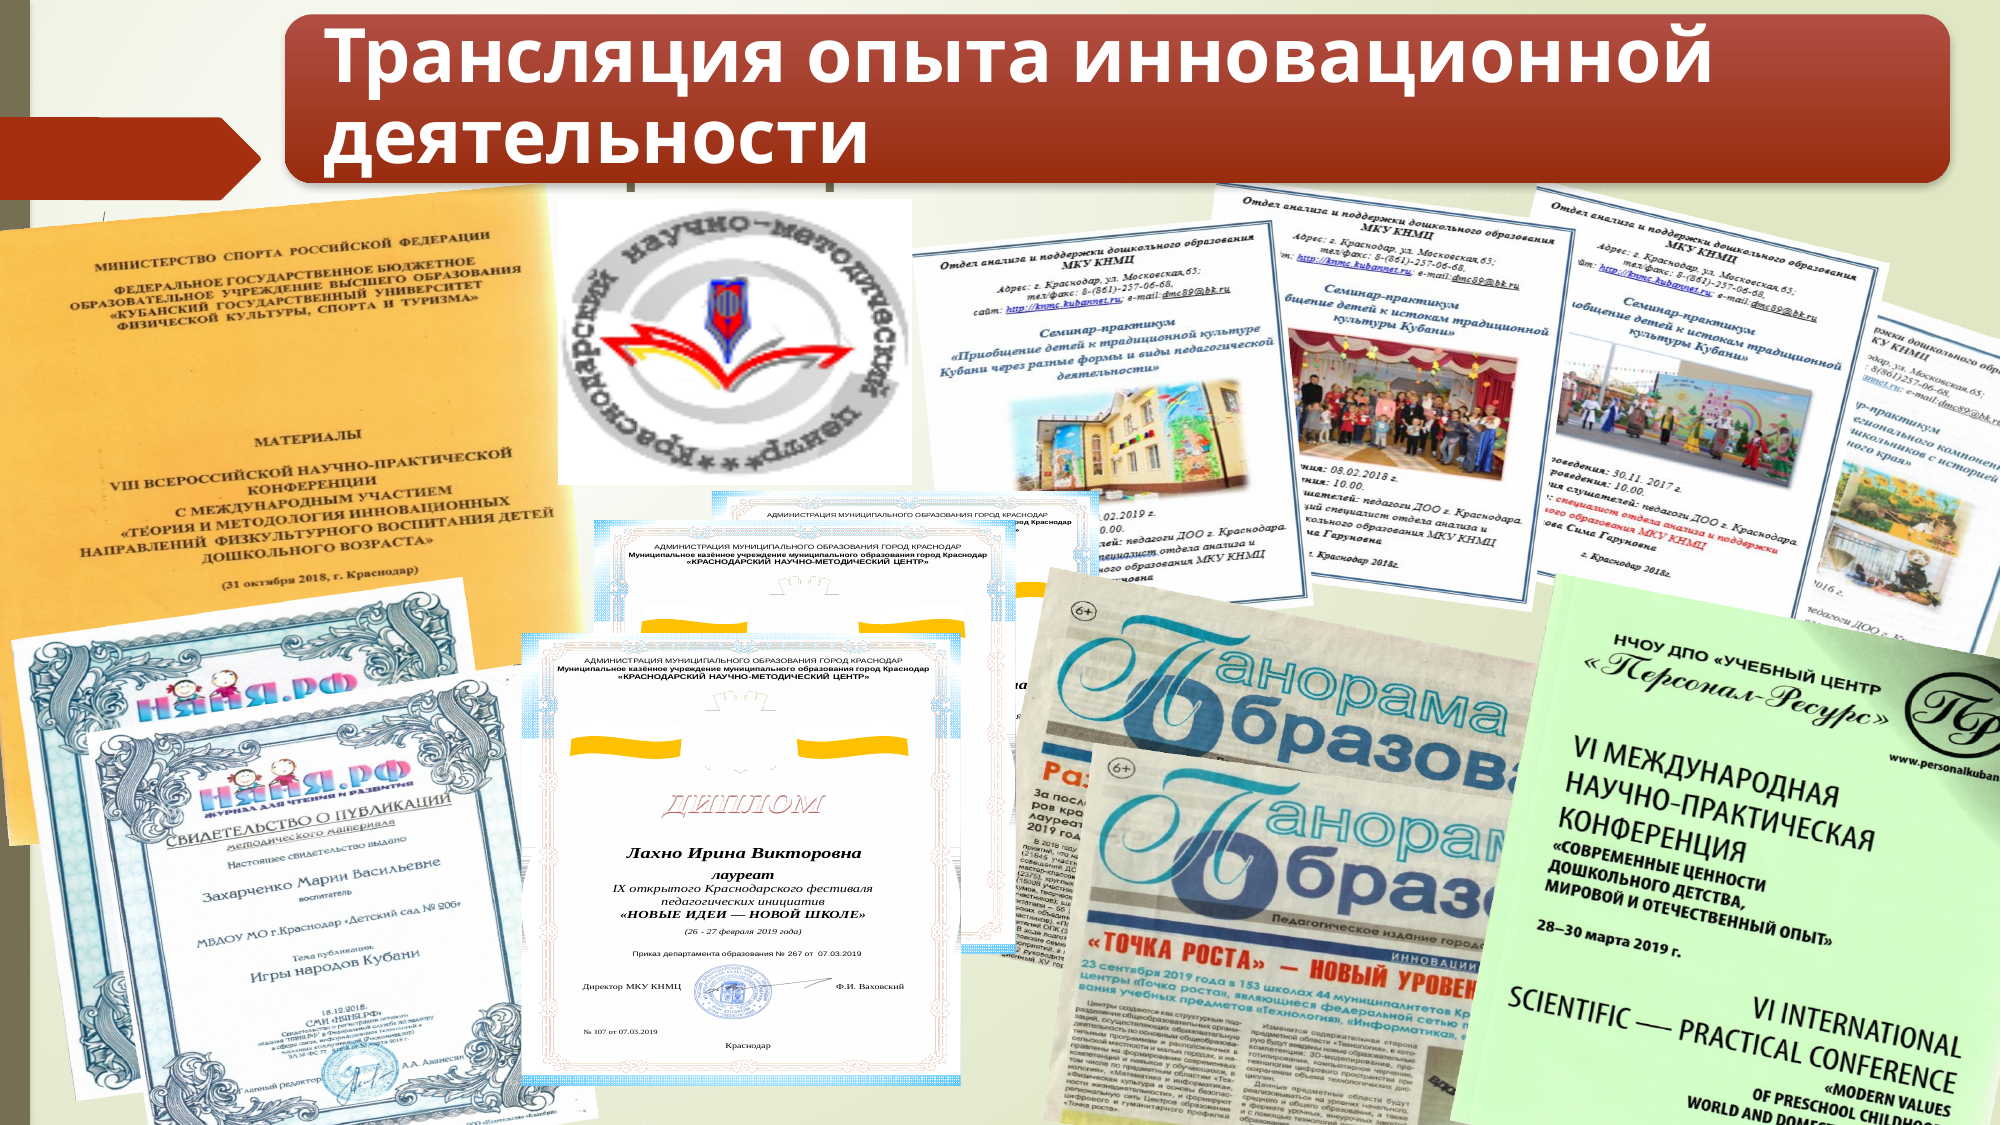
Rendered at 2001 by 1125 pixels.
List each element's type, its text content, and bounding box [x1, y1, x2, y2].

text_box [284, 14, 1951, 184]
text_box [711, 490, 1100, 890]
text_box Распространение опыта [60, 82, 280, 190]
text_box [521, 632, 961, 1086]
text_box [593, 519, 1016, 955]
picture [0, 184, 2000, 1125]
